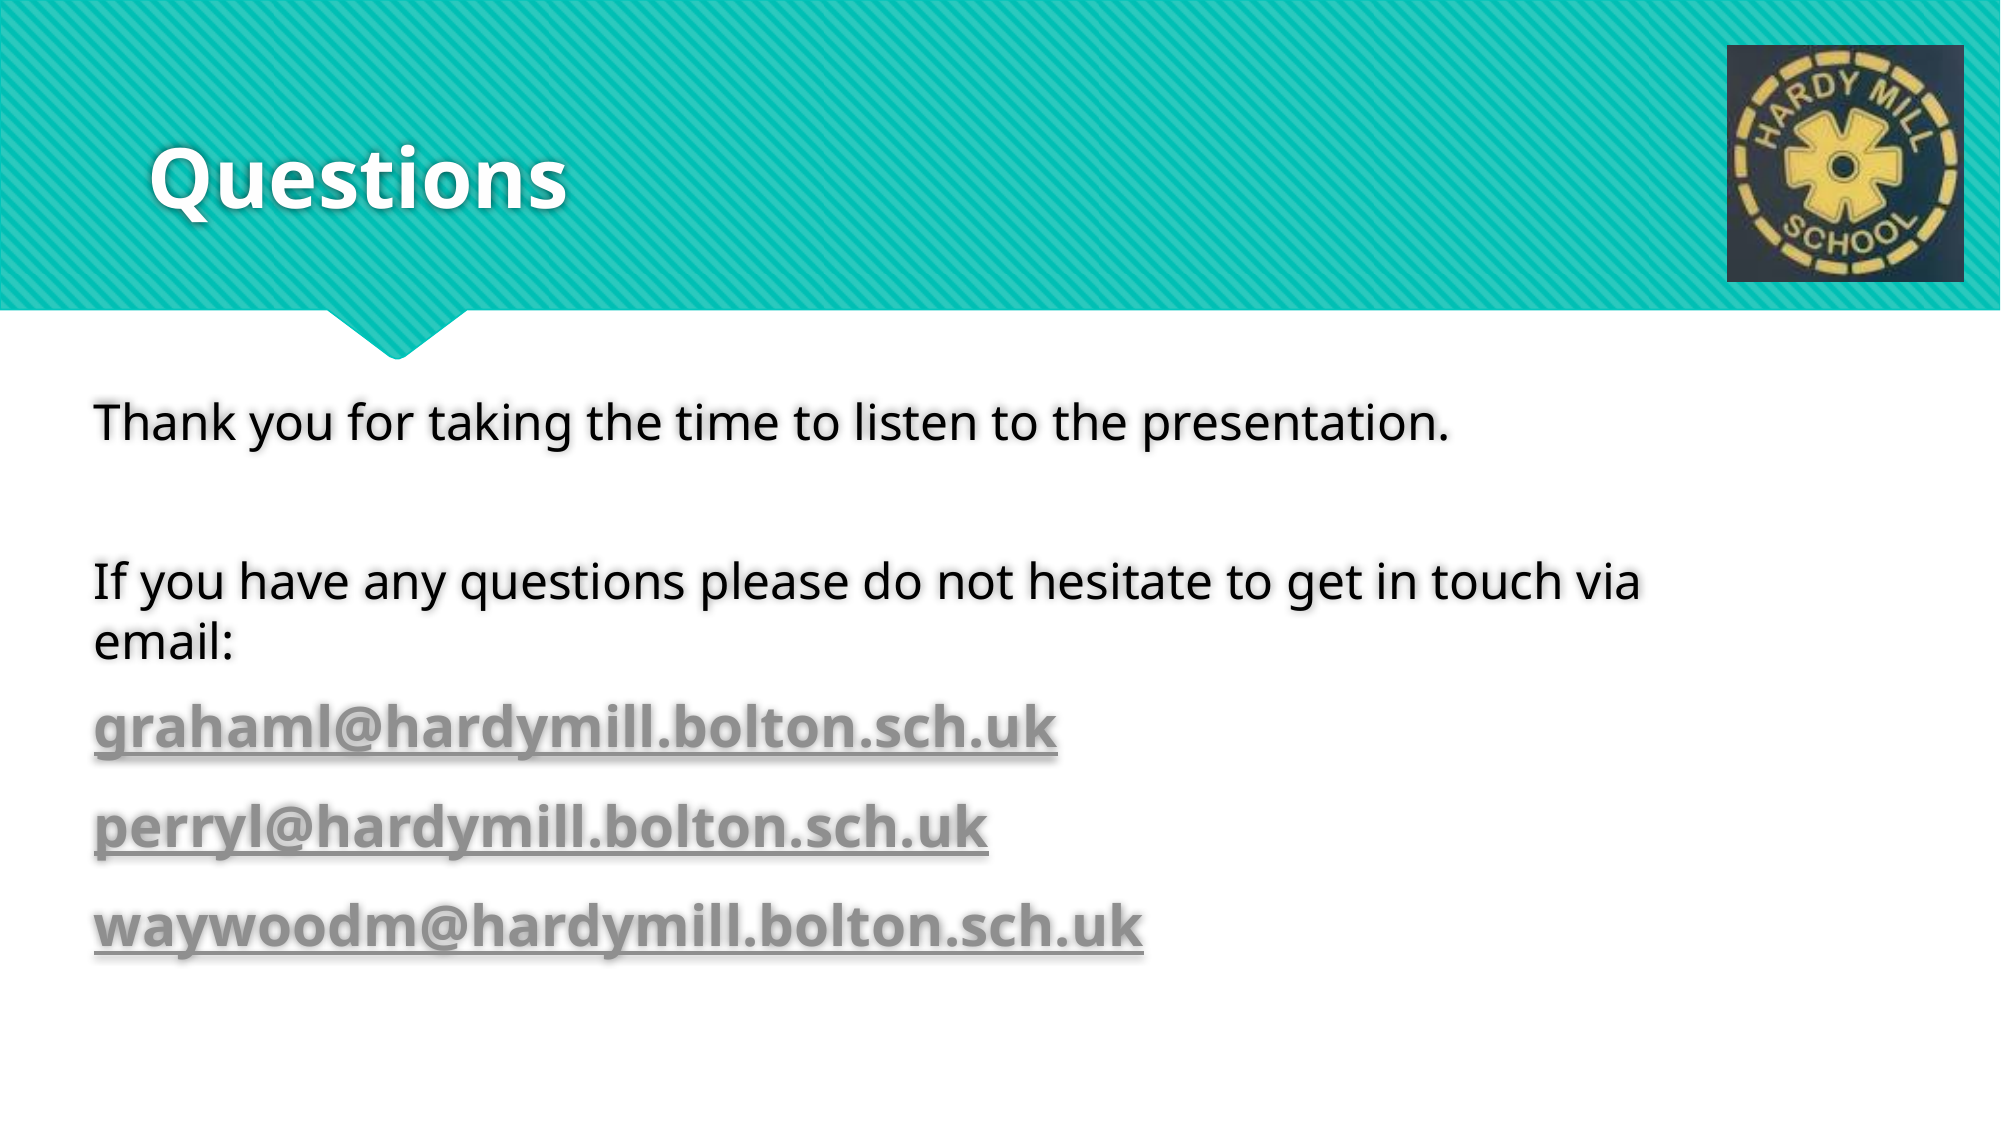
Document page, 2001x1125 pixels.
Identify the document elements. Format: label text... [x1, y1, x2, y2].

picture [1726, 45, 1964, 282]
title Questions [132, 73, 1726, 233]
list Thank you for taking the time to listen to the presentation. If you have any questions please do not hesitate to get in touch via email: grahaml@hardymill.bolton.sch.uk perryl@hardymill.bolton.sch.uk waywoodm@hardymill.bolton.sch.uk [78, 383, 1811, 980]
